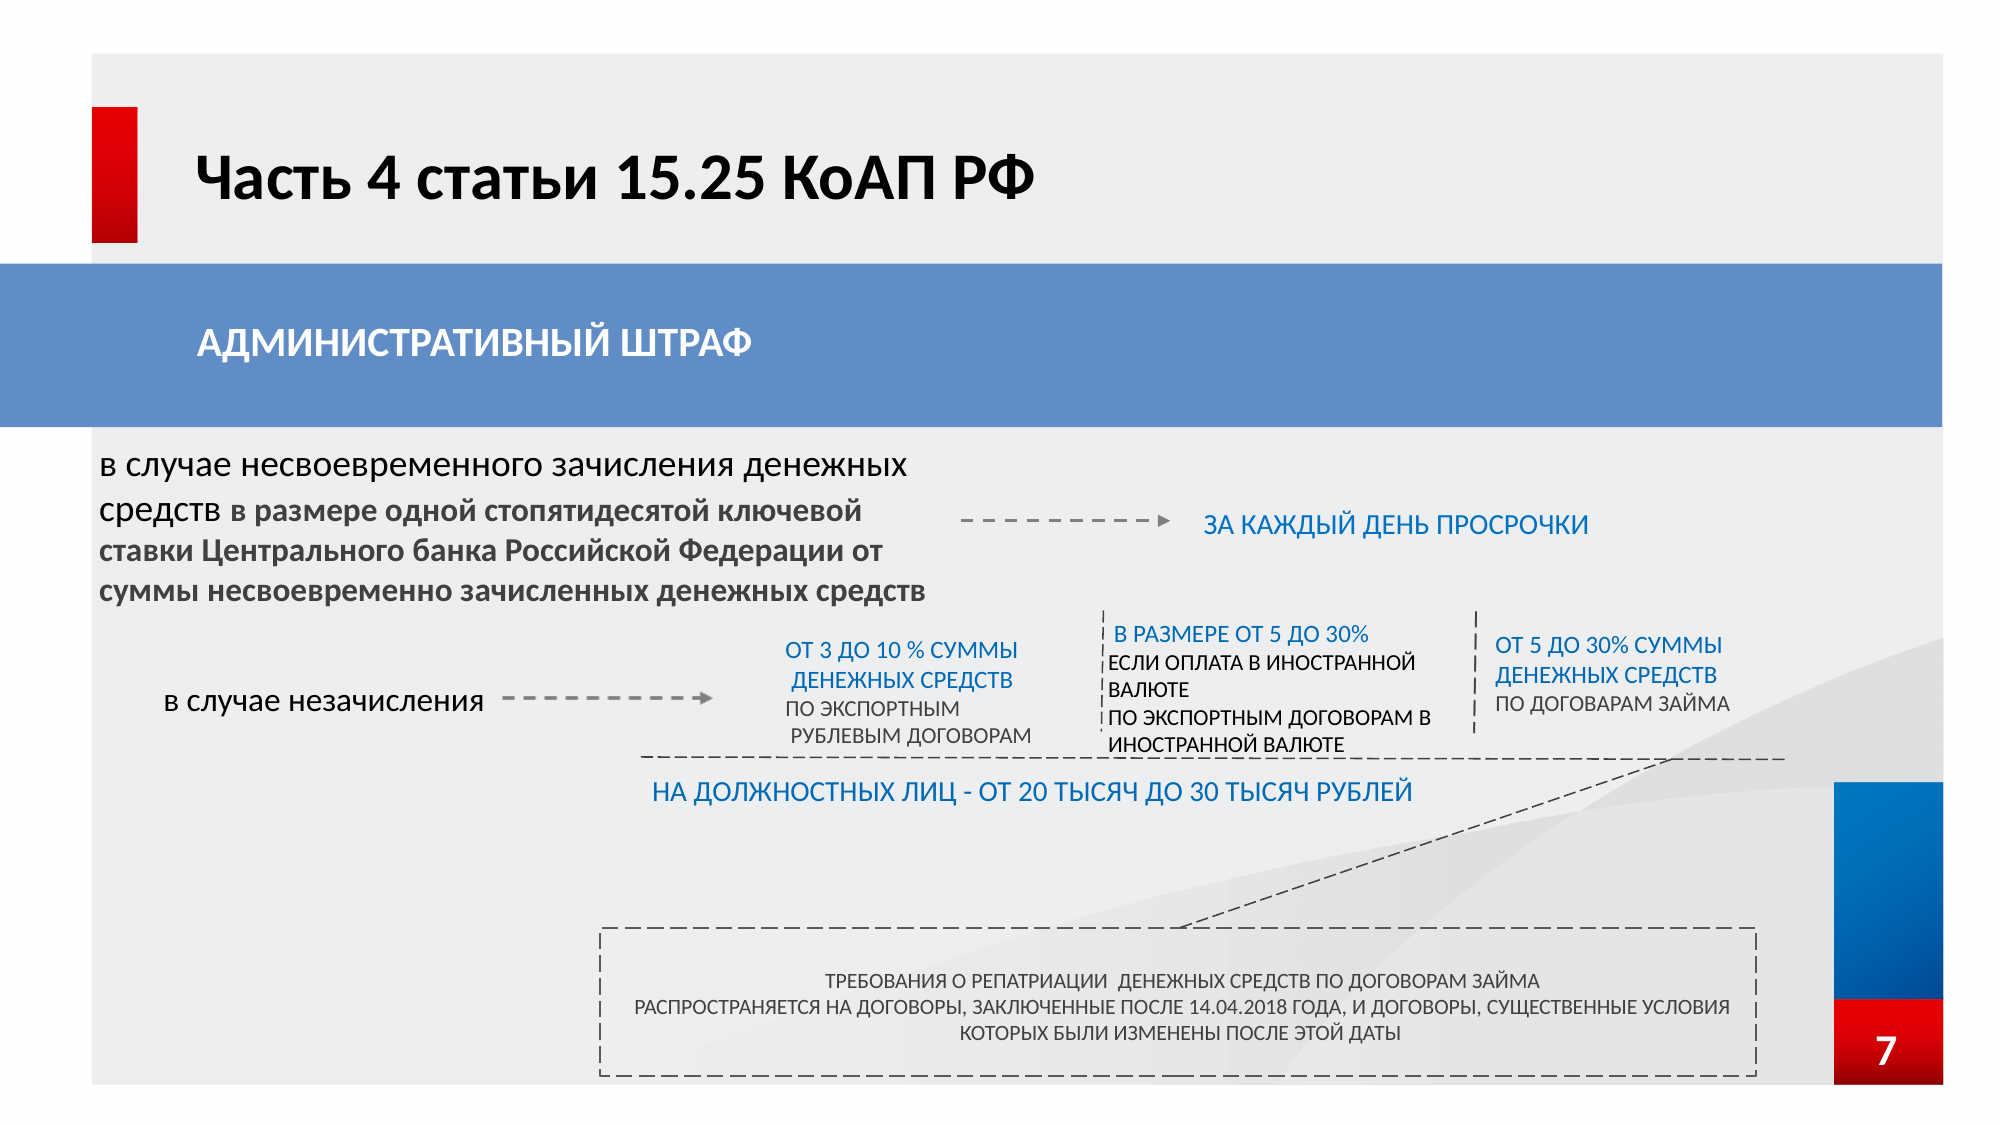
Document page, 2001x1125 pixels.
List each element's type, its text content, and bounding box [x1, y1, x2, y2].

text_box [0, 261, 1944, 429]
text_box в случае незачисления [148, 670, 501, 726]
text_box ЗА КАЖДЫЙ ДЕНЬ ПРОСРОЧКИ [1186, 455, 1782, 590]
text_box 7 [1858, 1012, 1918, 1084]
text_box ЕСЛИ ОПЛАТА В ИНОСТРАННОЙ ВАЛЮТЕ ПО ЭКСПОРТНЫМ ДОГОВОРАМ В ИНОСТРАННОЙ ВАЛЮТЕ [1093, 639, 1476, 755]
text_box ОТ 5 ДО 30% СУММЫ ДЕНЕЖНЫХ СРЕДСТВ ПО ДОГОВАРАМ ЗАЙМА [1482, 618, 1773, 727]
text_box [1676, 926, 1757, 930]
title Часть 4 статьи 15.25 КоАП РФ [179, 82, 1785, 261]
text_box ОТ 3 ДО 10 % СУММЫ ДЕНЕЖНЫХ СРЕДСТВ ПО ЭКСПОРТНЫМ РУБЛЕВЫМ ДОГОВОРАМ [770, 626, 1071, 755]
text_box АДМИНИСТРАТИВНЫЙ ШТРАФ [182, 306, 777, 372]
text_box ТРЕБОВАНИЯ О РЕПАТРИАЦИИ ДЕНЕЖНЫХ СРЕДСТВ ПО ДОГОВОРАМ ЗАЙМА РАСПРОСТРАНЯЕТСЯ НА ДОГОВОРЫ, ЗАКЛЮЧЕННЫЕ ПОСЛЕ 14.04.2018 ГОДА, И ДОГОВОРЫ, СУЩЕСТВЕННЫЕ УСЛОВИЯ КОТОРЫХ БЫЛИ ИЗМЕНЕНЫ ПОСЛЕ ЭТОЙ ДАТЫ [610, 930, 1757, 1082]
picture [0, 0, 2000, 1125]
text_box В РАЗМЕРЕ ОТ 5 ДО 30% [1105, 610, 1470, 639]
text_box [1177, 759, 1672, 929]
text_box [598, 926, 1172, 1078]
text_box НА ДОЛЖНОСТНЫХ ЛИЦ - ОТ 20 ТЫСЯЧ ДО 30 ТЫСЯЧ РУБЛЕЙ [637, 767, 1172, 815]
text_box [637, 756, 1785, 760]
text_box в случае несвоевременного зачисления денежных средств в размере одной стопятидесятой ключевой ставки Центрального банка Российской Федерации от суммы несвоевременно зачисленных денежных средств [84, 431, 961, 616]
